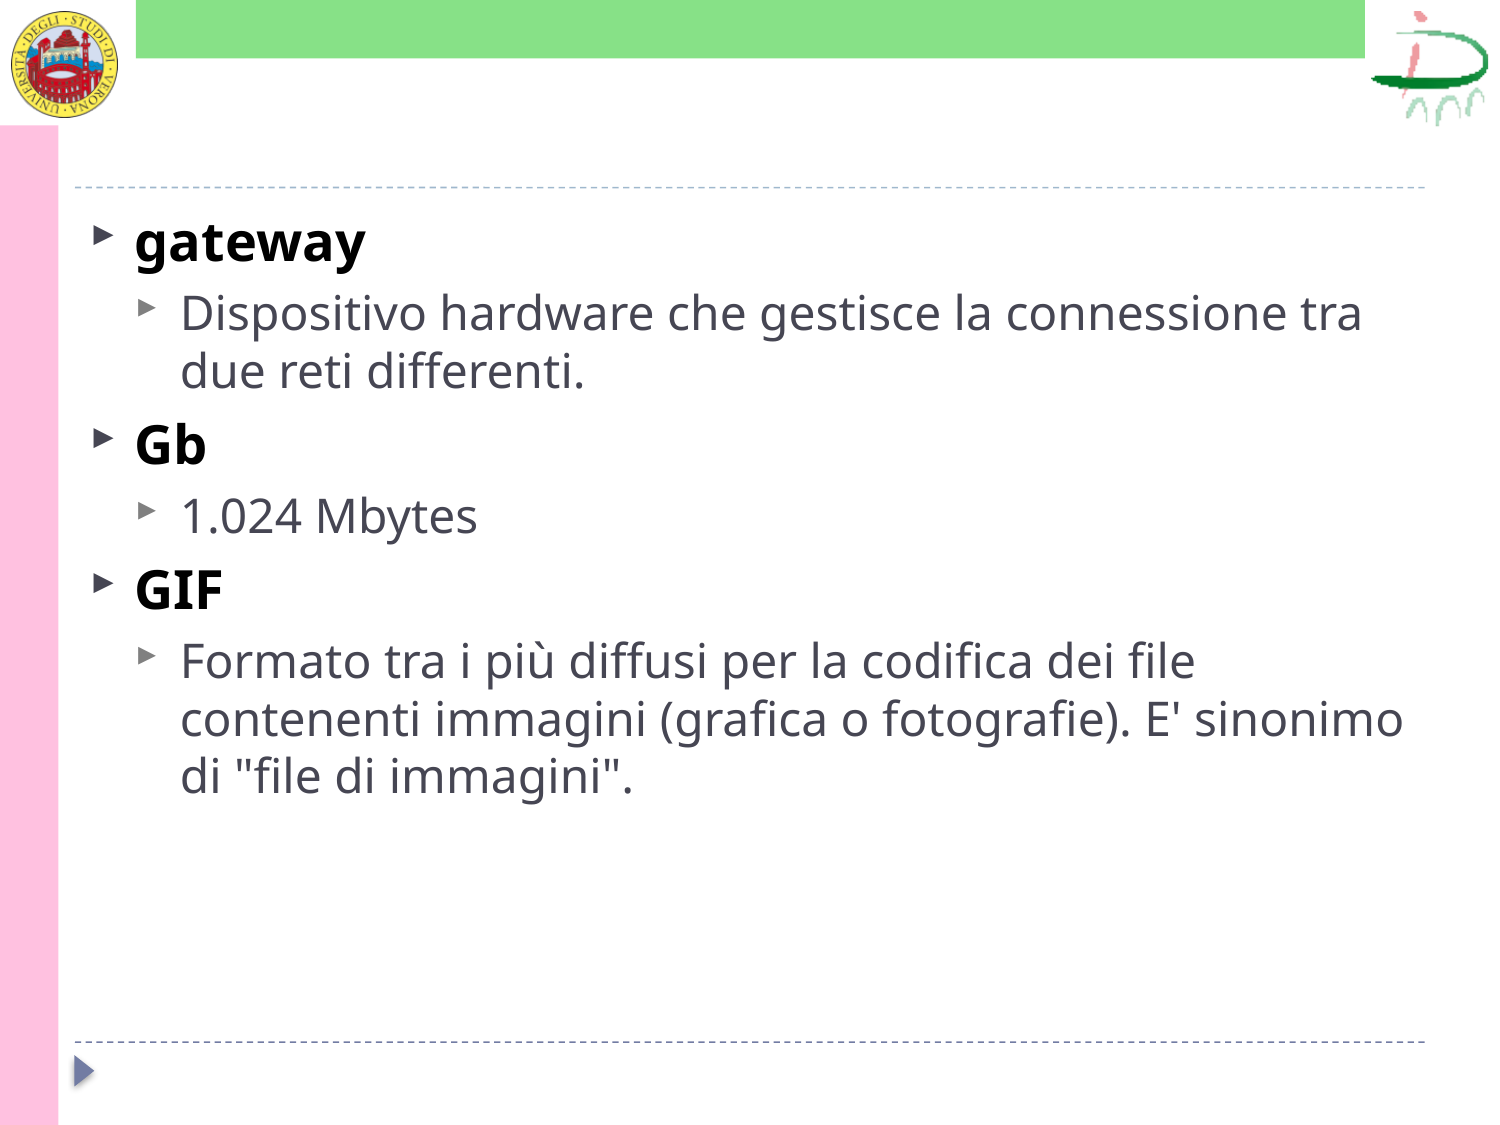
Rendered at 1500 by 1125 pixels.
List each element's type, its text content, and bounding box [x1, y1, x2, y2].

picture [1371, 11, 1489, 129]
list gateway Dispositivo hardware che gestisce la connessione tra due reti differenti. Gb 1.024 Mbytes GIF Formato tra i più diffusi per la codifica dei file contenenti immagini (grafica o fotografie). E' sinonimo di "file di immagini". [74, 199, 1426, 1011]
picture [11, 11, 118, 118]
